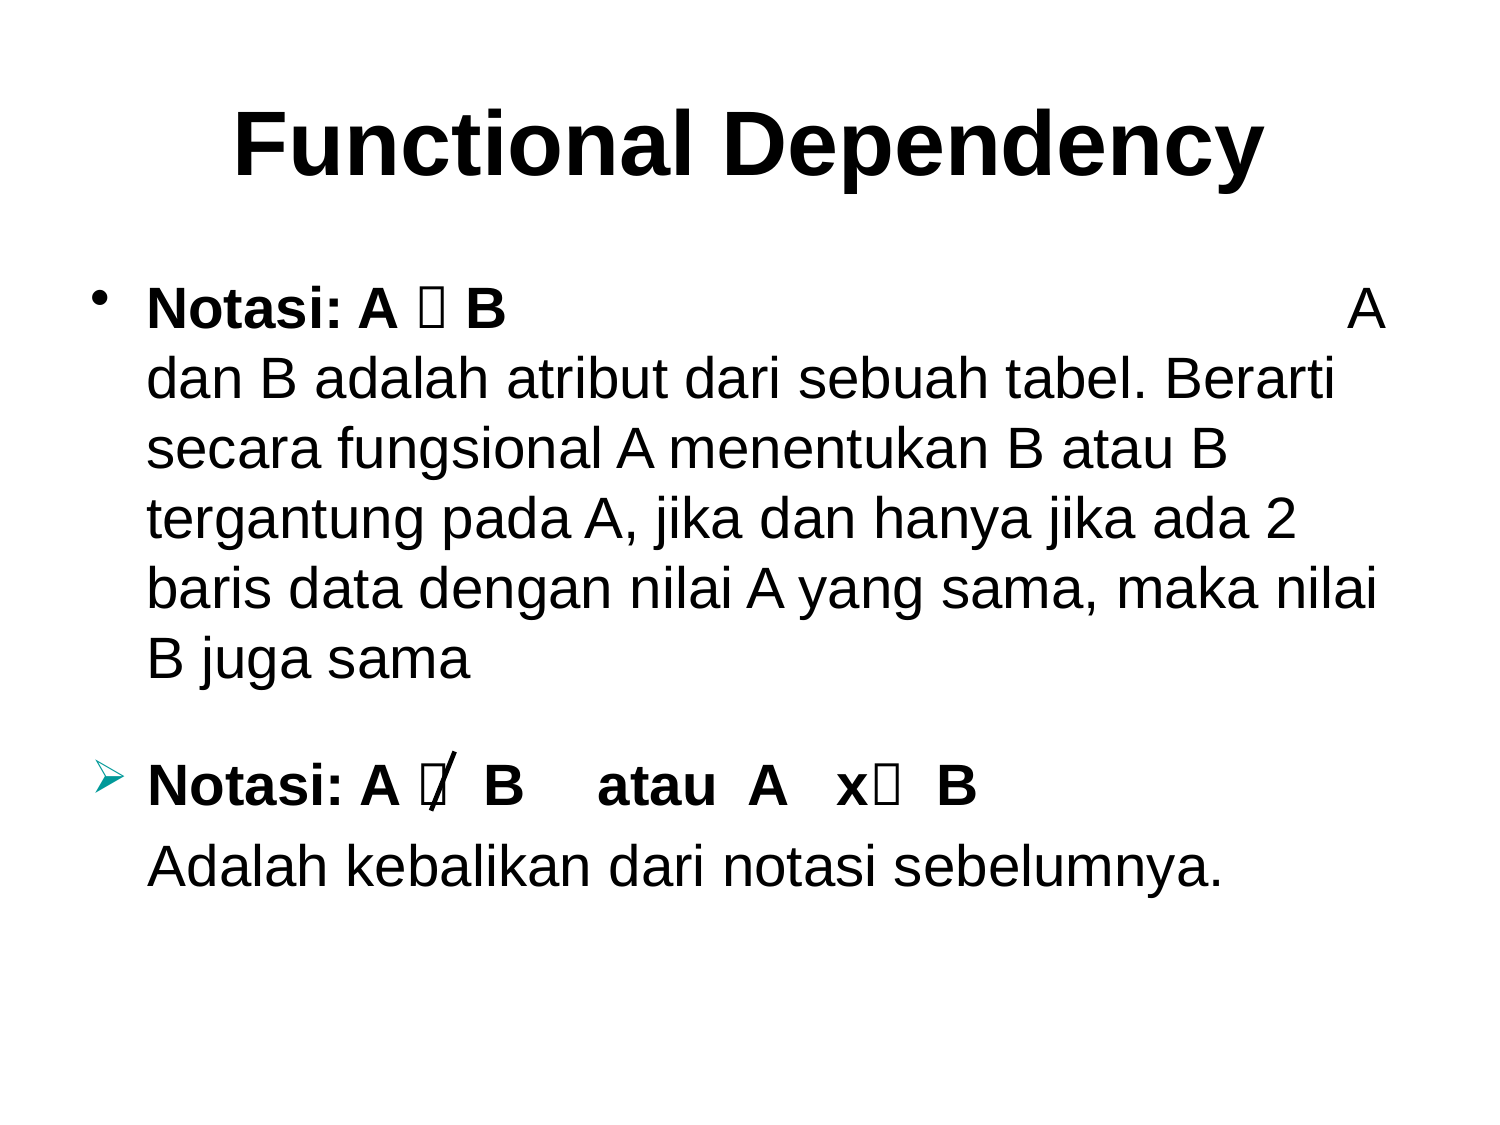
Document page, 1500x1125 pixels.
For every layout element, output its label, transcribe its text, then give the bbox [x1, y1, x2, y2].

text_box Notasi: A  B atau A x B Adalah kebalikan dari notasi sebelumnya. [76, 739, 1427, 894]
list Notasi: A  B A dan B adalah atribut dari sebuah tabel. Berarti secara fungsional A menentukan B atau B tergantung pada A, jika dan hanya jika ada 2 baris data dengan nilai A yang sama, maka nilai B juga sama [75, 262, 1425, 740]
title Functional Dependency [75, 45, 1425, 233]
